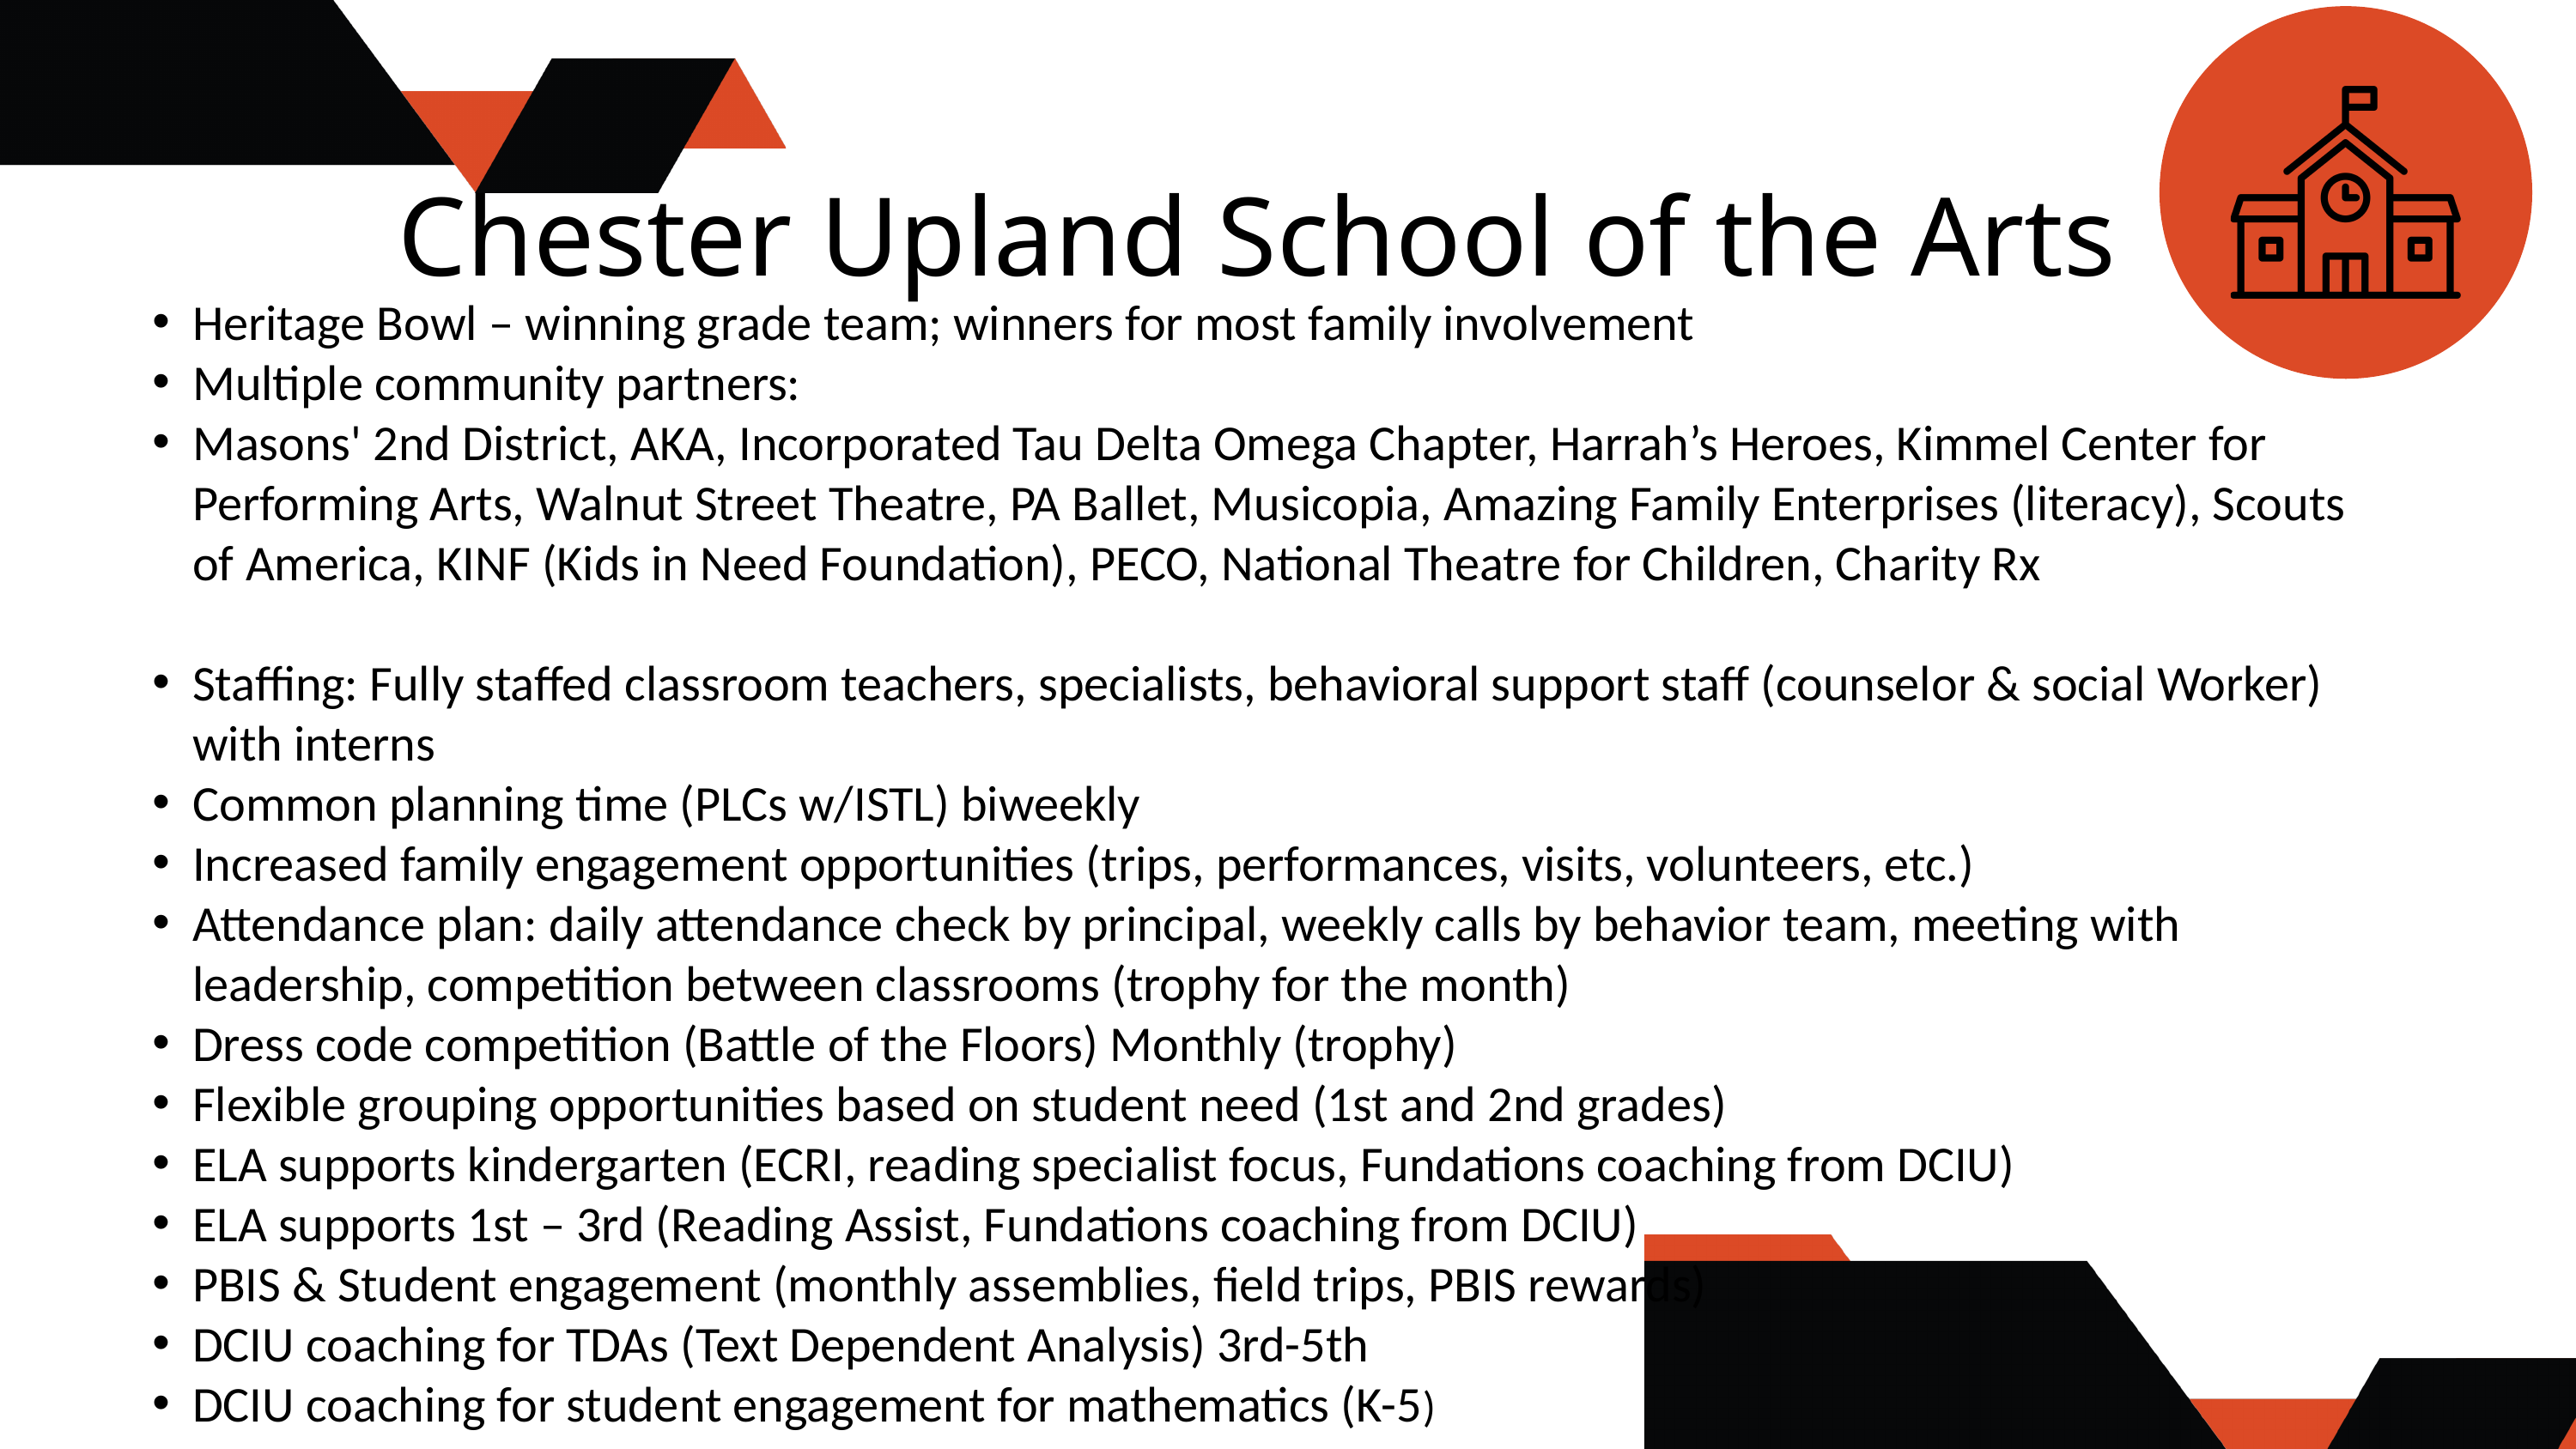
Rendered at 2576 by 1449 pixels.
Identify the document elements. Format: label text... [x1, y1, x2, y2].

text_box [2159, 5, 2533, 379]
text_box Chester Upland School of the Arts [139, 145, 2154, 284]
text_box Heritage Bowl – winning grade team; winners for most family involvement Multiple community partners: Masons' 2nd District, AKA, Incorporated Tau Delta Omega Chapter, Harrah’s Heroes, Kimmel Center for Performing Arts, Walnut Street Theatre, PA Ballet, Musicopia, Amazing Family Enterprises (literacy), Scouts of America, KINF (Kids in Need Foundation), PECO, National Theatre for Children, Charity Rx Staffing: Fully staffed classroom teachers, specialists, behavioral support staff (counselor & social Worker) with interns Common planning time (PLCs w/ISTL) biweekly Increased family engagement opportunities (trips, performances, visits, volunteers, etc.) Attendance plan: daily attendance check by principal, weekly calls by behavior team, meeting with leadership, competition between classrooms (trophy for the month) Dress code competition (Battle of the Floors) Monthly (trophy) Flexible grouping opportunities based on student need (1st and 2nd grades) ELA supports kindergarten (ECRI, reading specialist focus, Fundations coaching from DCIU) ELA supports 1st – 3rd (Reading Assist, Fundations coaching from DCIU) PBIS & Student engagement (monthly assemblies, field trips, PBIS rewards) DCIU coaching for TDAs (Text Dependent Analysis) 3rd-5th DCIU coaching for student engagement for mathematics (K-5) [139, 284, 2377, 1439]
text_box [1643, 1234, 2576, 1449]
text_box [0, 0, 787, 193]
